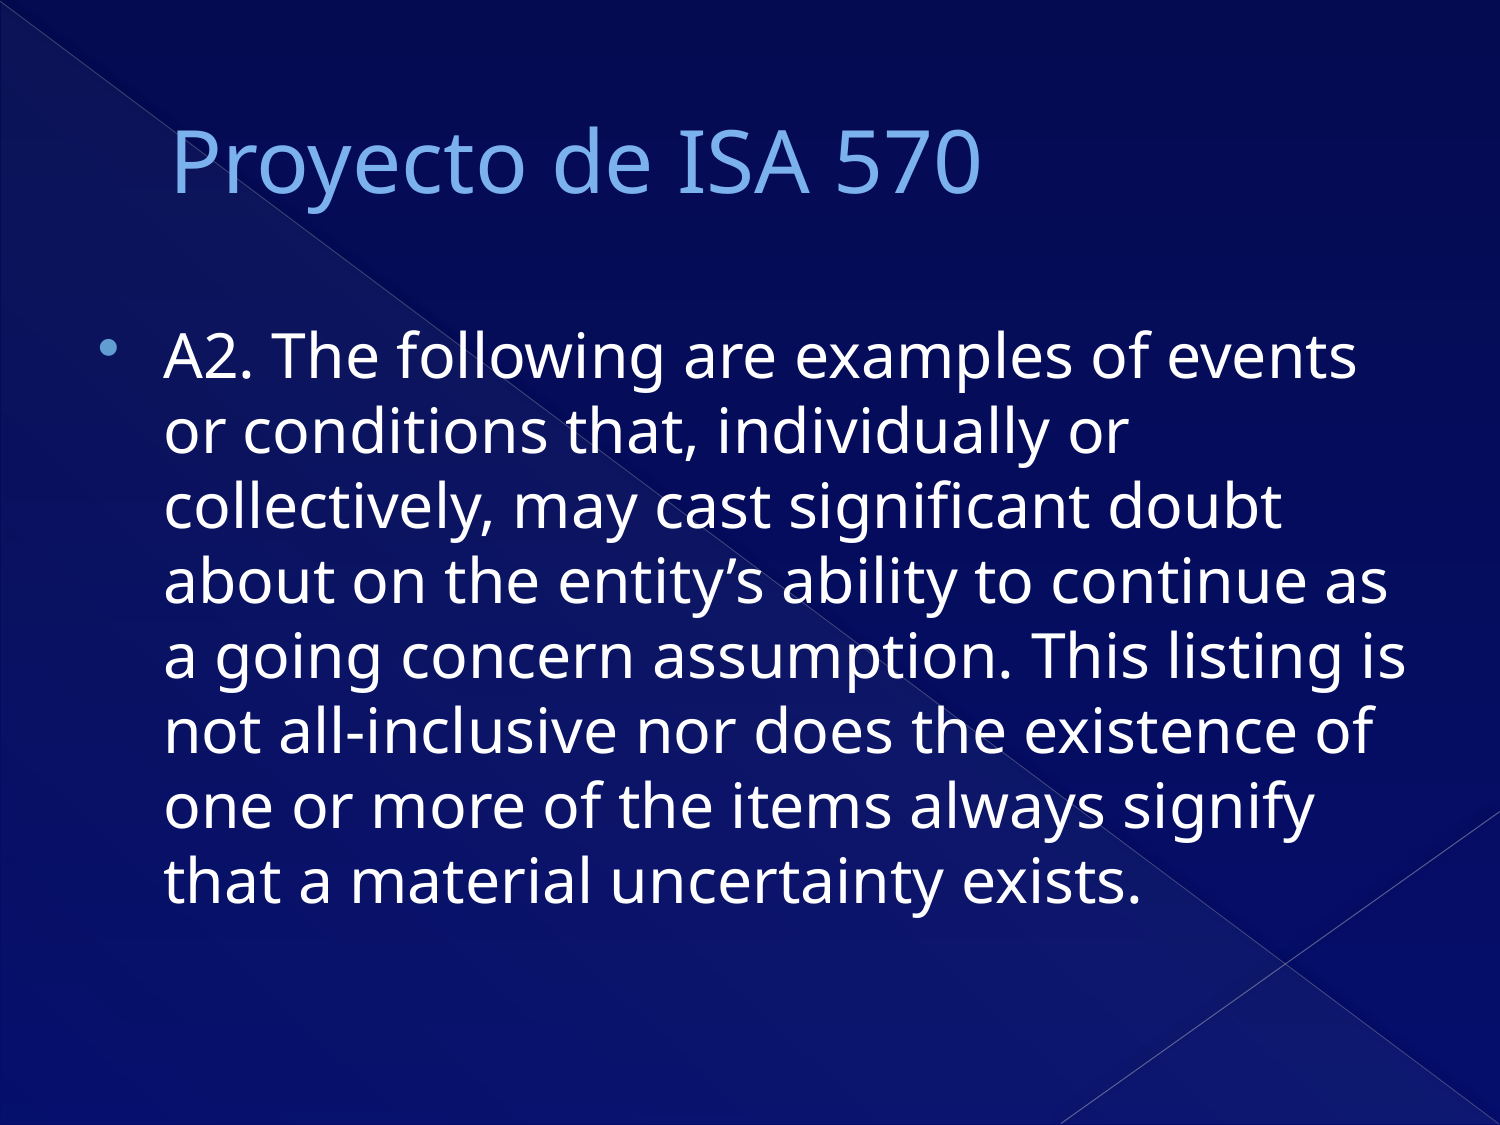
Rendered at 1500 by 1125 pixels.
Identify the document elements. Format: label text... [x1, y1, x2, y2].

title Proyecto de ISA 570 [75, 43, 1425, 274]
list A2. The following are examples of events or conditions that, individually or collectively, may cast significant doubt about on the entity’s ability to continue as a going concern assumption. This listing is not all-inclusive nor does the existence of one or more of the items always signify that a material uncertainty exists. [75, 308, 1425, 1059]
